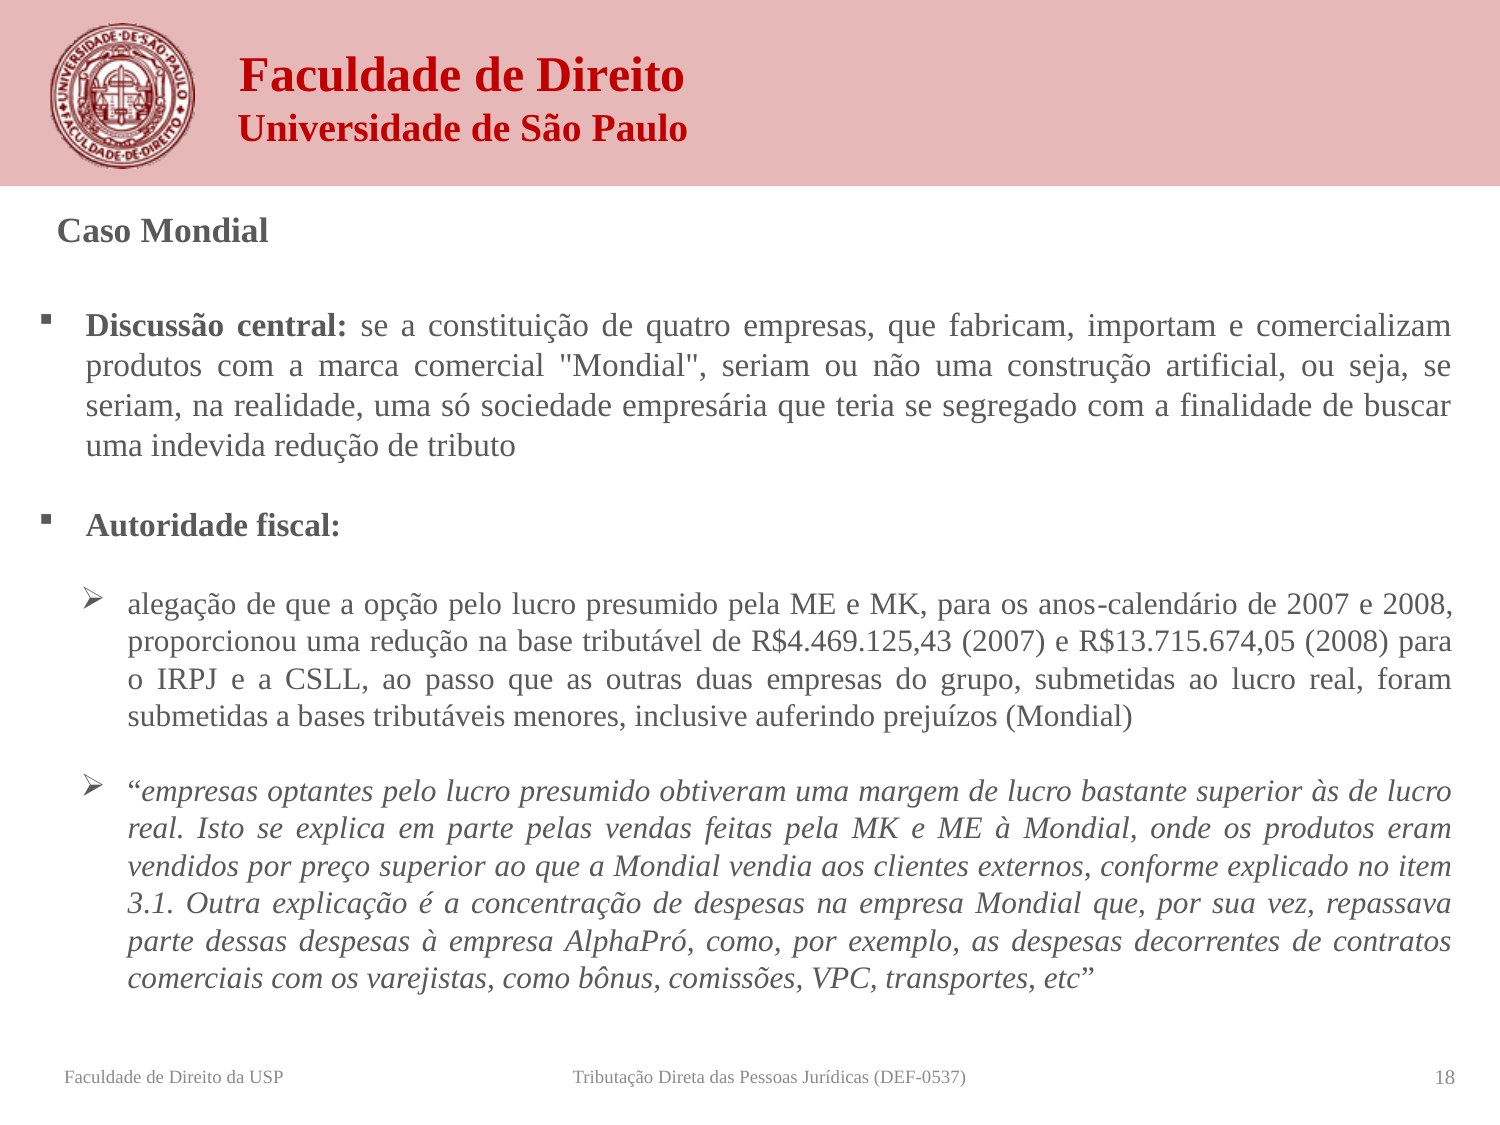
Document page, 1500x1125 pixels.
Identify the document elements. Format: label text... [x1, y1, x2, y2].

text_box Discussão central: se a constituição de quatro empresas, que fabricam, importam e comercializam produtos com a marca comercial "Mondial", seriam ou não uma construção artificial, ou seja, se seriam, na realidade, uma só sociedade empresária que teria se segregado com a finalidade de buscar uma indevida redução de tributo Autoridade fiscal: alegação de que a opção pelo lucro presumido pela ME e MK, para os anos­-calendário de 2007 e 2008, proporcionou uma redução na base tributável de R$4.469.125,43 (2007) e R$13.715.674,05 (2008) para o IRPJ e a CSLL, ao passo que as outras duas empresas do grupo, submetidas ao lucro real, foram submetidas a bases tributáveis menores, inclusive auferindo prejuízos (Mondial) “empresas optantes pelo lucro presumido obtiveram uma margem de lucro bastante superior às de lucro real. Isto se explica em parte pelas vendas feitas pela MK e ME à Mondial, onde os produtos eram vendidos por preço superior ao que a Mondial vendia aos clientes externos, conforme explicado no item 3.1. Outra explicação é a concentração de despesas na empresa Mondial que, por sua vez, repassava parte dessas despesas à empresa AlphaPró, como, por exemplo, as despesas decorrentes de contratos comerciais com os varejistas, como bônus, comissões, VPC, transportes, etc” [23, 296, 1469, 1125]
picture [49, 23, 195, 169]
text_box Caso Mondial [41, 199, 1472, 258]
